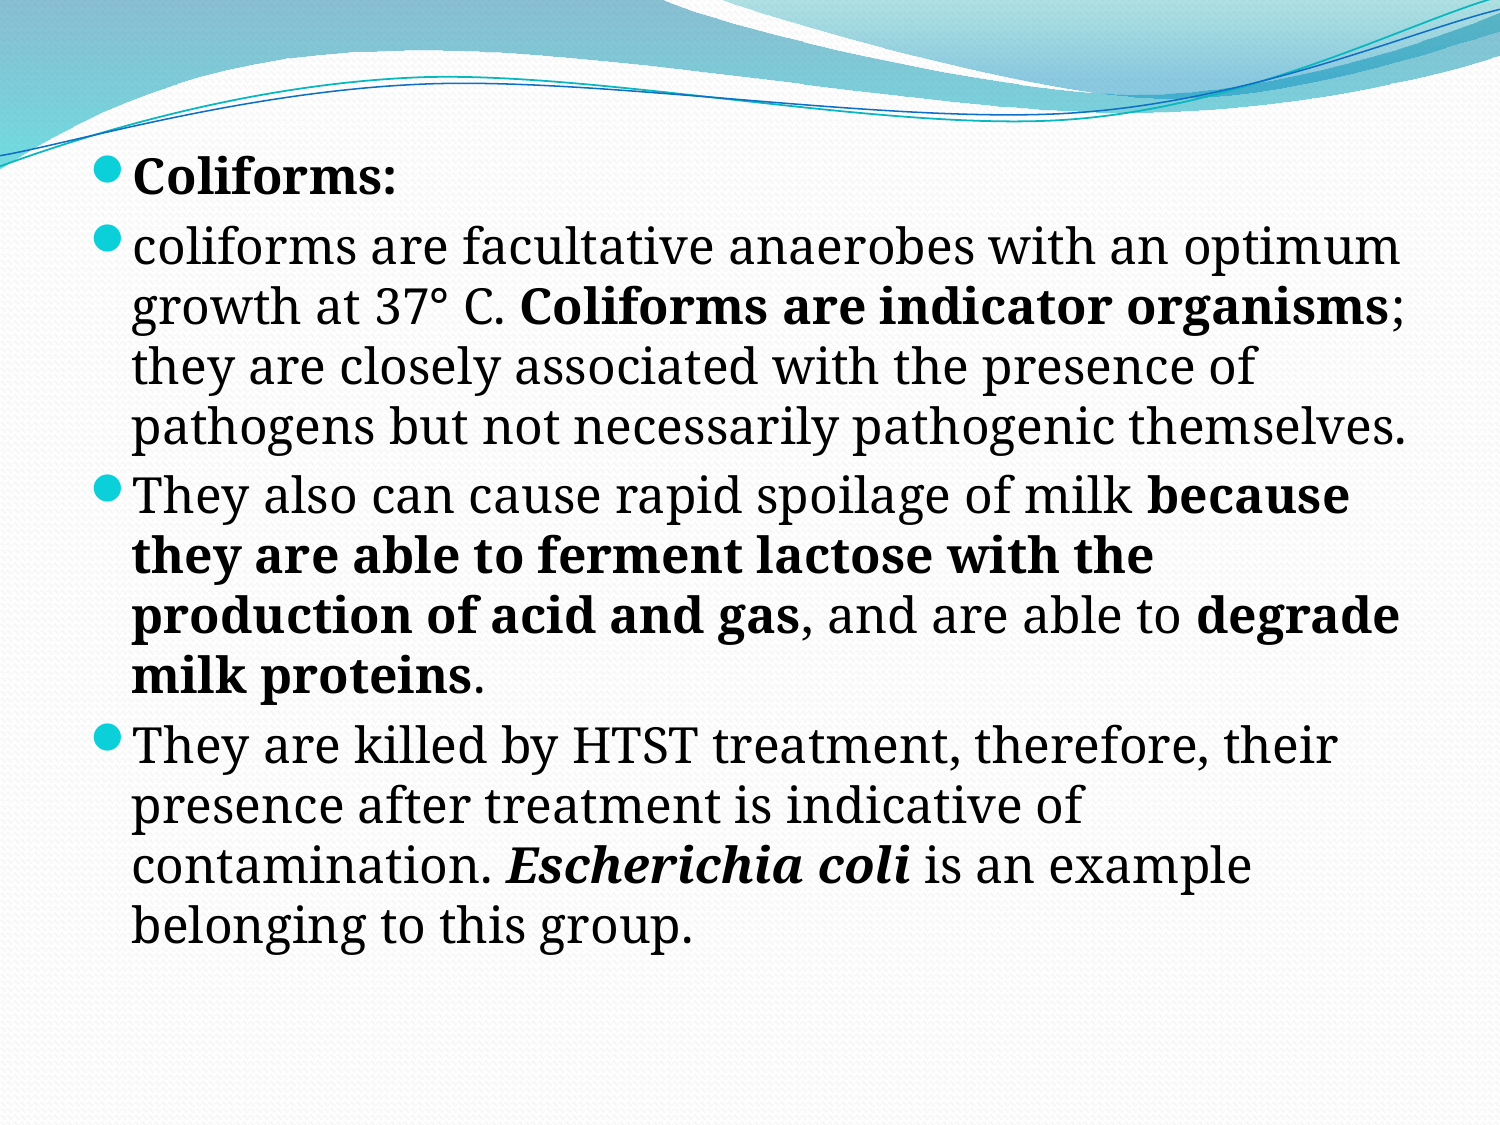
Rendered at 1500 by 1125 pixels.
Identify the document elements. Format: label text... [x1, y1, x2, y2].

list Coliforms: coliforms are facultative anaerobes with an optimum growth at 37° C. Coliforms are indicator organisms; they are closely associated with the presence of pathogens but not necessarily pathogenic themselves. They also can cause rapid spoilage of milk because they are able to ferment lactose with the production of acid and gas, and are able to degrade milk proteins. They are killed by HTST treatment, therefore, their presence after treatment is indicative of contamination. Escherichia coli is an example belonging to this group. [75, 137, 1425, 1005]
